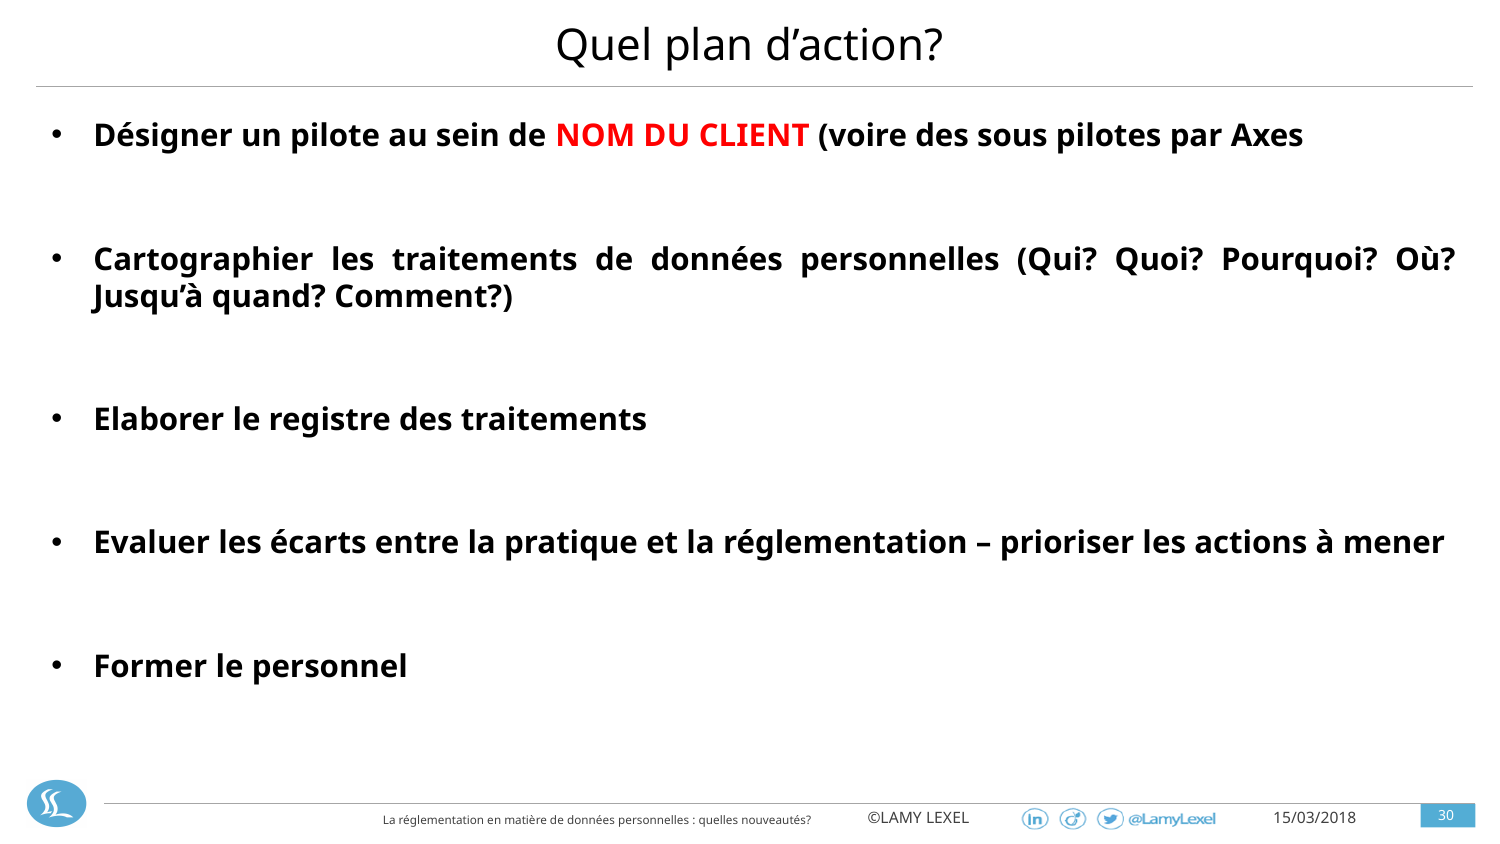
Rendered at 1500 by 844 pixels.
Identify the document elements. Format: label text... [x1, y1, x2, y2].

list Désigner un pilote au sein de NOM DU CLIENT (voire des sous pilotes par Axes Cartographier les traitements de données personnelles (Qui? Quoi? Pourquoi? Où? Jusqu’à quand? Comment?) Elaborer le registre des traitements Evaluer les écarts entre la pratique et la réglementation – prioriser les actions à mener Former le personnel [36, 108, 1473, 780]
picture [26, 779, 87, 828]
list Quel plan d’action? [8, 5, 1491, 80]
picture [1018, 807, 1217, 830]
